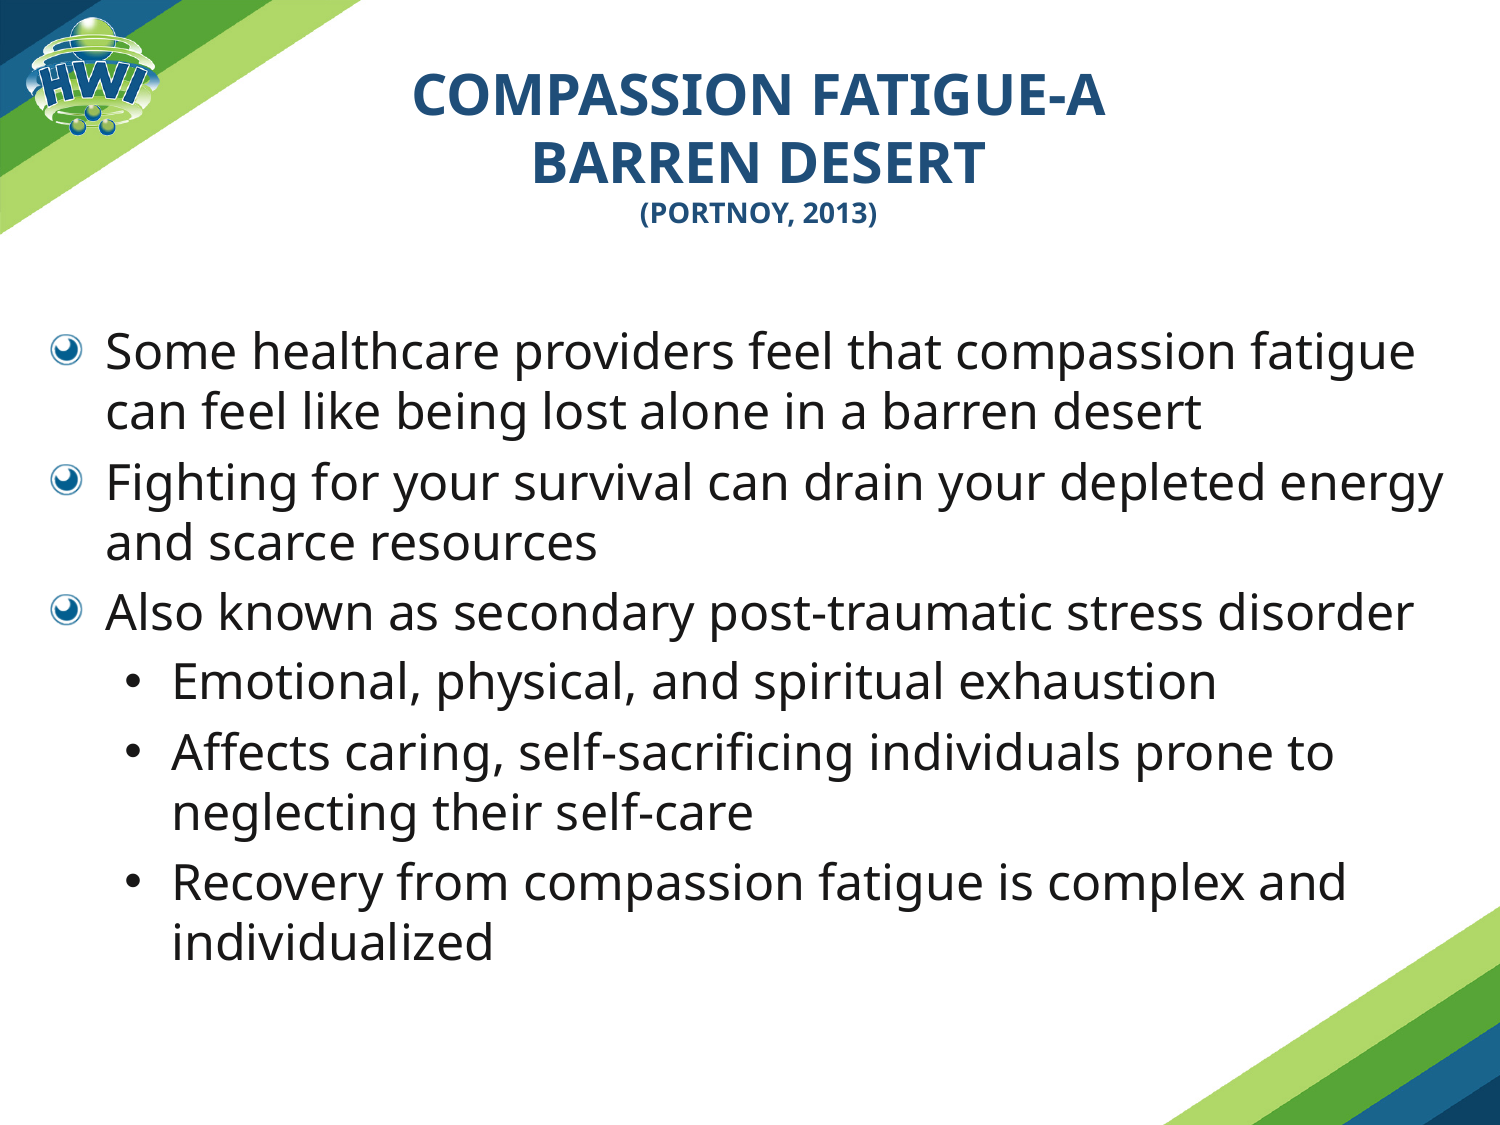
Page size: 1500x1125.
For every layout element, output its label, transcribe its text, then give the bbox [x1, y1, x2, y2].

picture [0, 0, 1500, 1125]
title Compassion Fatigue-A Barren Desert (Portnoy, 2013) [315, 50, 1203, 238]
list Some healthcare providers feel that compassion fatigue can feel like being lost alone in a barren desert Fighting for your survival can drain your depleted energy and scarce resources Also known as secondary post-traumatic stress disorder Emotional, physical, and spiritual exhaustion Affects caring, self-sacrificing individuals prone to neglecting their self-care Recovery from compassion fatigue is complex and individualized [34, 312, 1484, 962]
